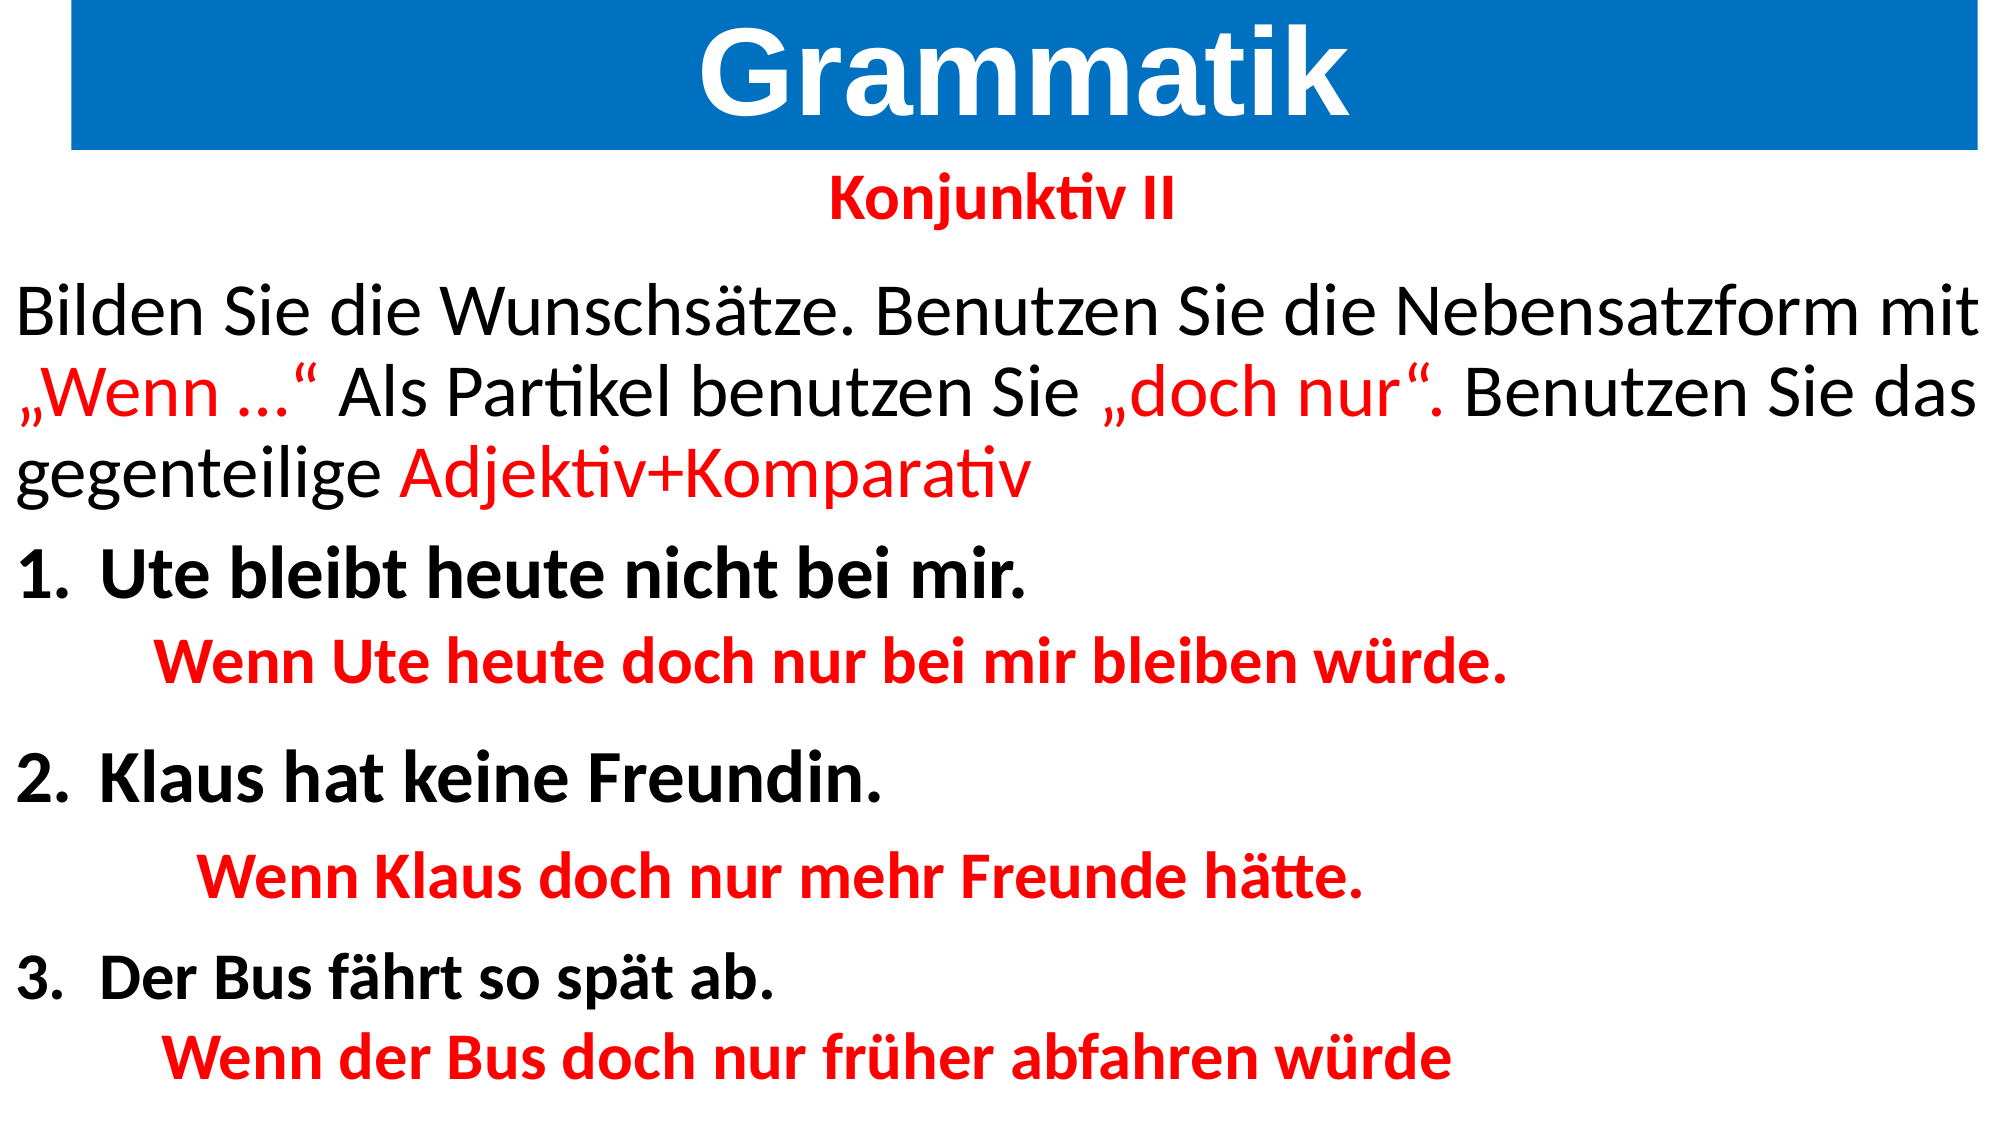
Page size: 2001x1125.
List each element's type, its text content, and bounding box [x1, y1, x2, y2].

text_box Grammatik [71, 0, 1978, 150]
text_box Wenn Ute heute doch nur bei mir bleiben würde. [46, 619, 1617, 708]
list Bilden Sie die Wunschsätze. Benutzen Sie die Nebensatzform mit „Wenn …“ Als Partikel benutzen Sie „doch nur“. Benutzen Sie das gegenteilige Adjektiv+Komparativ Ute bleibt heute nicht bei mir. Klaus hat keine Freundin. Der Bus fährt so spät ab. [0, 263, 2000, 1125]
text_box Wenn der Bus doch nur früher abfahren würde [32, 1014, 1582, 1104]
text_box Konjunktiv II [646, 155, 1376, 244]
text_box Wenn Klaus doch nur mehr Freunde hätte. [52, 833, 1527, 923]
